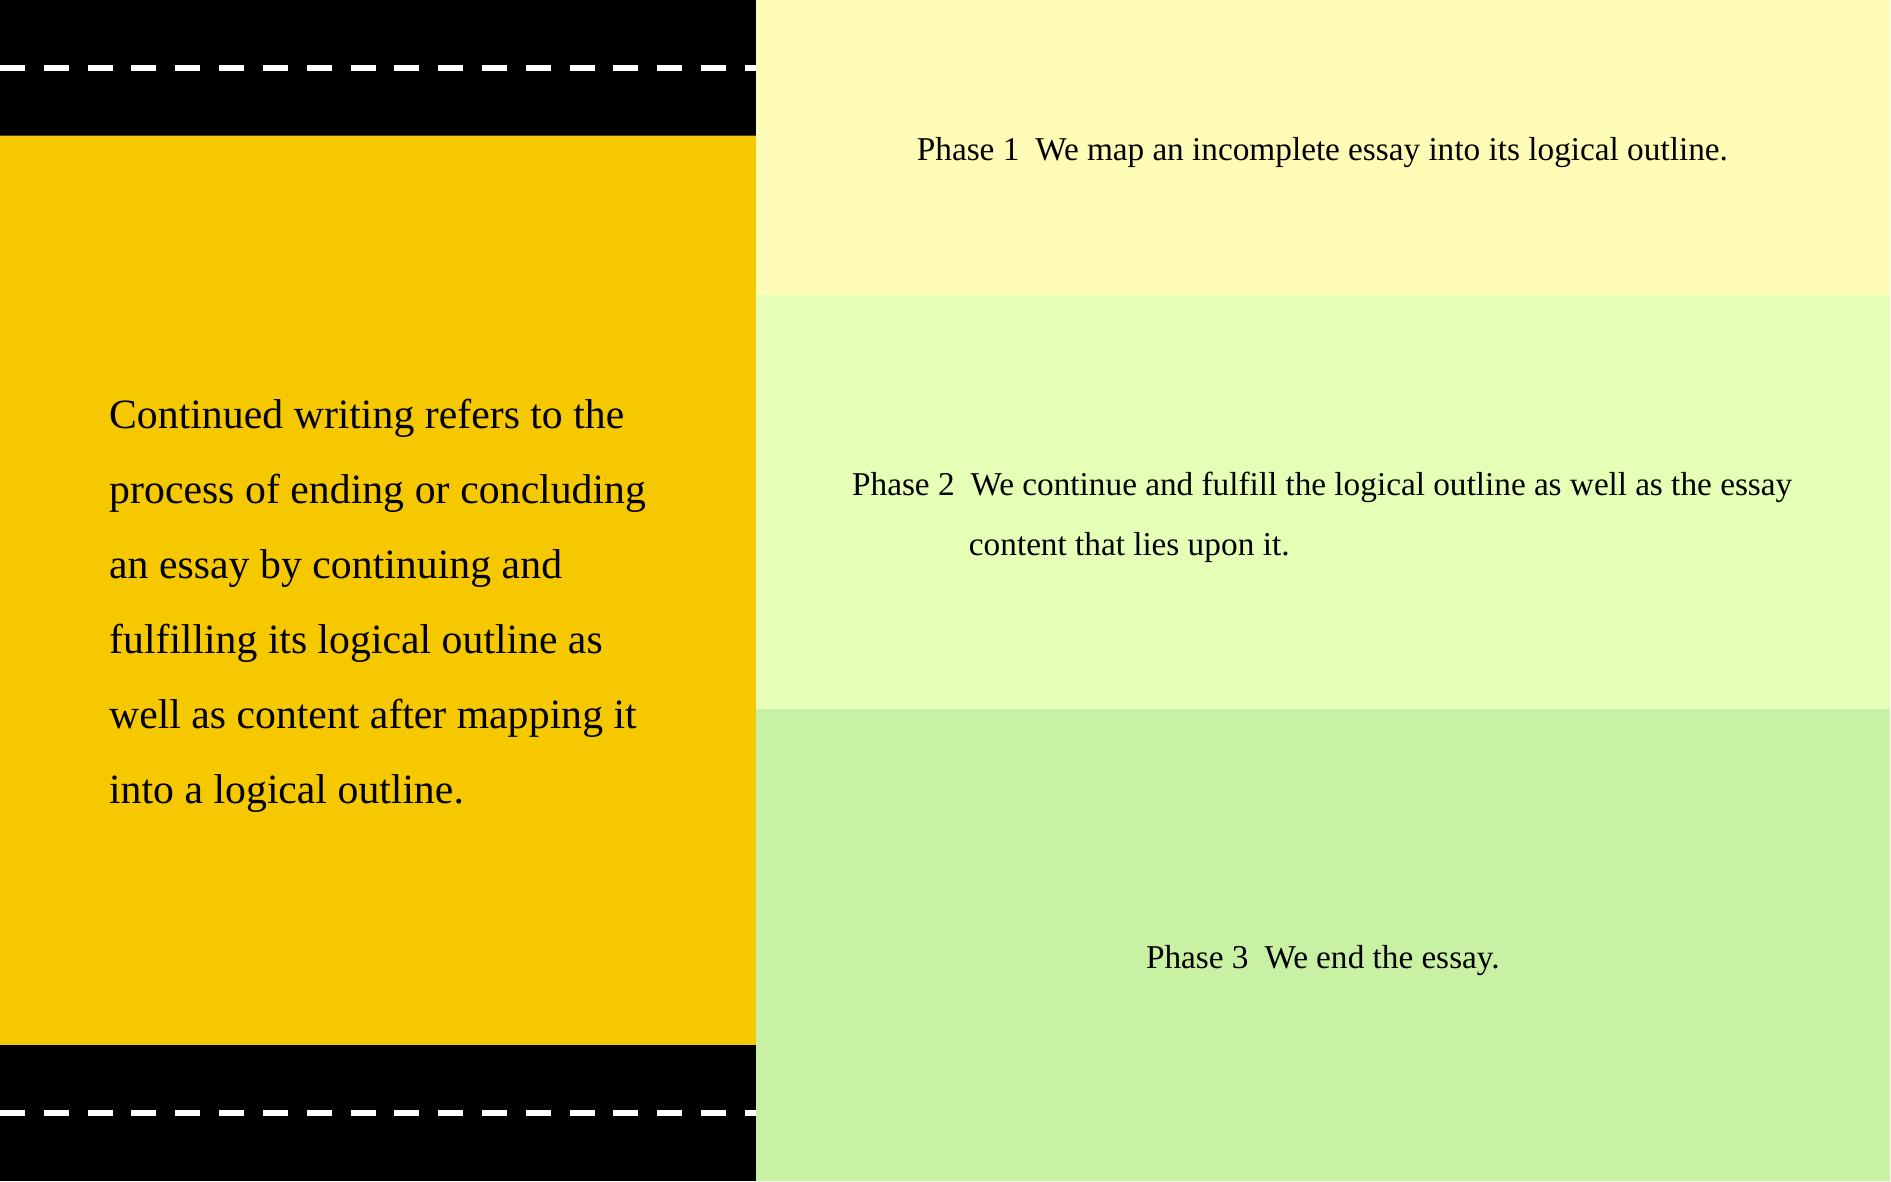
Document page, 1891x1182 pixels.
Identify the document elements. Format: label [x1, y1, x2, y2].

text_box [0, 0, 1891, 1182]
